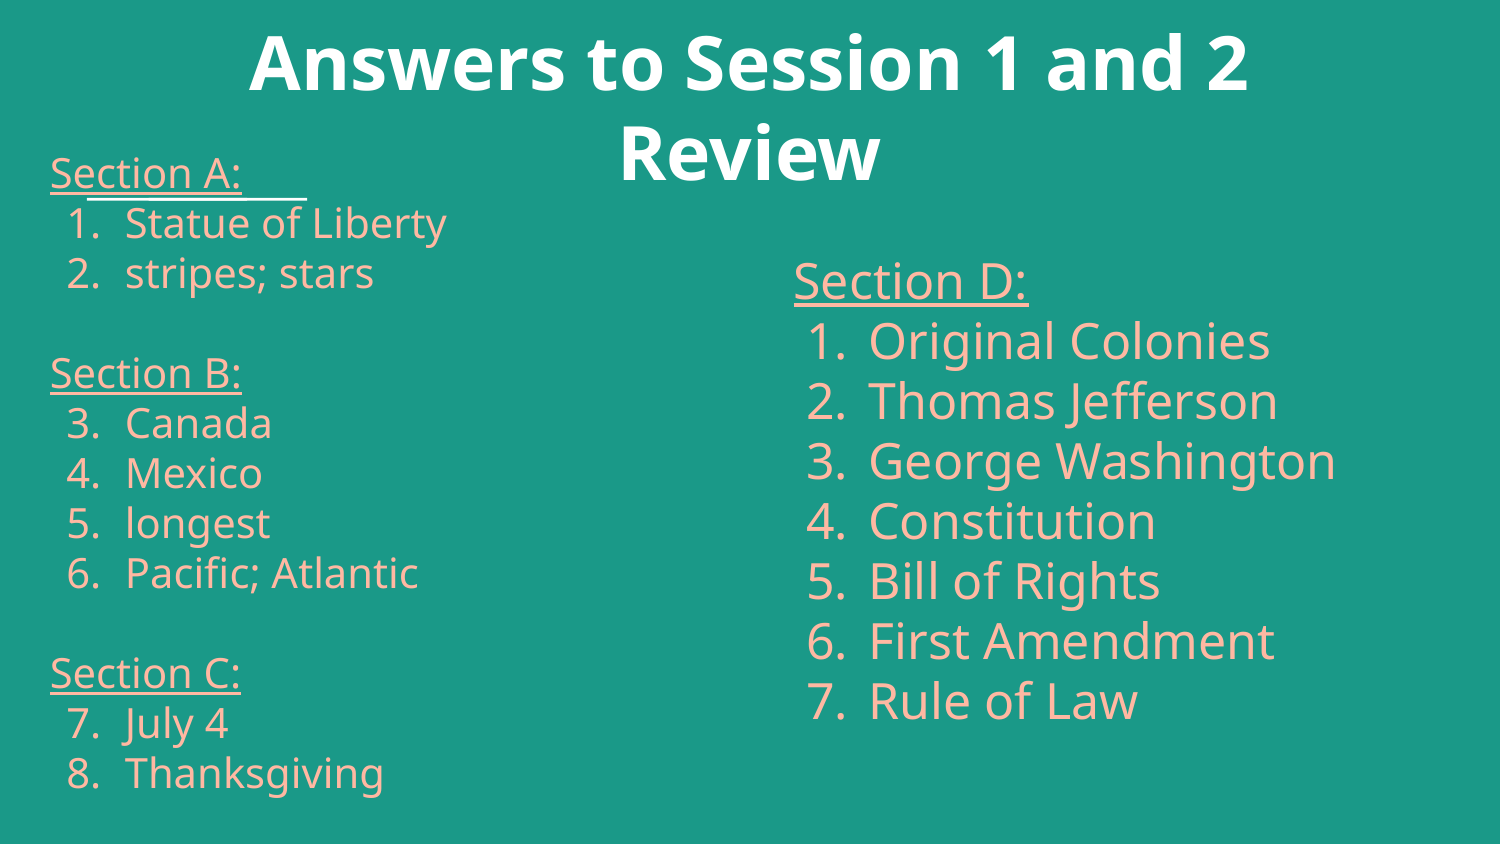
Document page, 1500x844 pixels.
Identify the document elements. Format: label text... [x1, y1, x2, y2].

text_box Section A: Statue of Liberty stripes; stars Section B: Canada Mexico longest Pacific; Atlantic Section C: July 4 Thanksgiving [34, 131, 725, 742]
title Answers to Session 1 and 2 Review [117, 0, 1383, 191]
text_box Section D: Original Colonies Thomas Jefferson George Washington Constitution Bill of Rights First Amendment Rule of Law [778, 234, 1469, 747]
